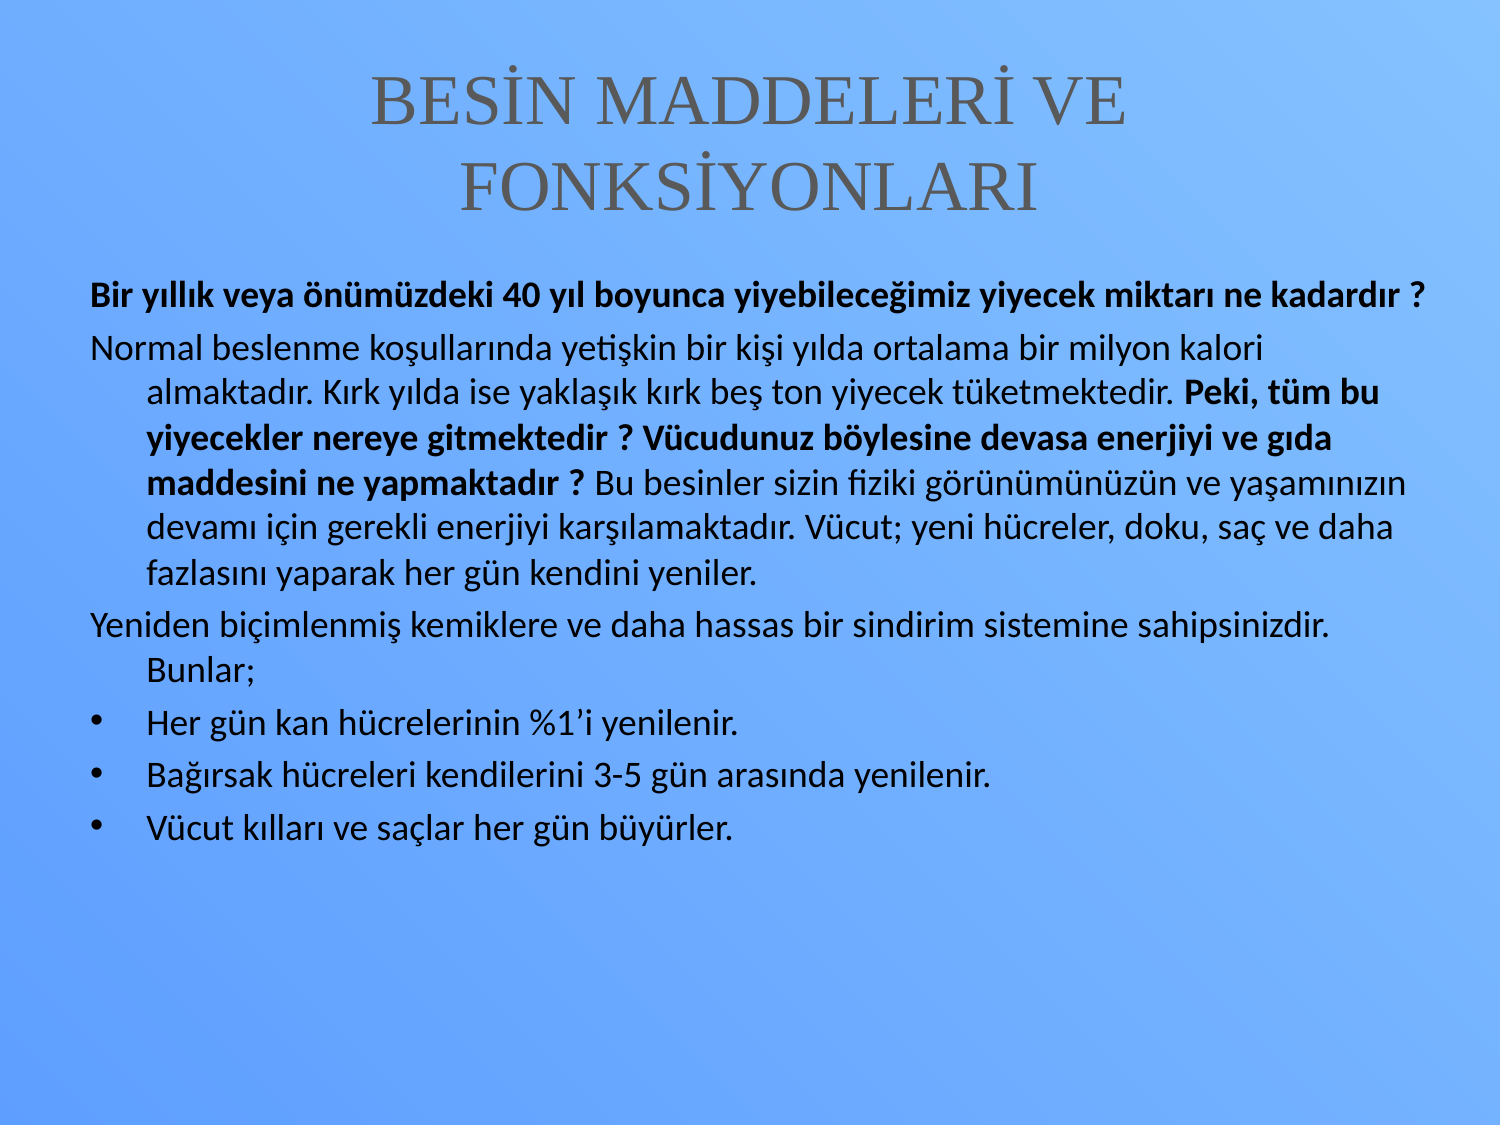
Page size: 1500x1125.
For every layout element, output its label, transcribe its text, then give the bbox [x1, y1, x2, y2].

list Bir yıllık veya önümüzdeki 40 yıl boyunca yiyebileceğimiz yiyecek miktarı ne kadardır ? Normal beslenme koşullarında yetişkin bir kişi yılda ortalama bir milyon kalori almaktadır. Kırk yılda ise yaklaşık kırk beş ton yiyecek tüketmektedir. Peki, tüm bu yiyecekler nereye gitmektedir ? Vücudunuz böylesine devasa enerjiyi ve gıda maddesini ne yapmaktadır ? Bu besinler sizin fiziki görünümünüzün ve yaşamınızın devamı için gerekli enerjiyi karşılamaktadır. Vücut; yeni hücreler, doku, saç ve daha fazlasını yaparak her gün kendini yeniler. Yeniden biçimlenmiş kemiklere ve daha hassas bir sindirim sistemine sahipsinizdir. Bunlar; Her gün kan hücrelerinin %1’i yenilenir. Bağırsak hücreleri kendilerini 3-5 gün arasında yenilenir. Vücut kılları ve saçlar her gün büyürler. [75, 262, 1454, 1005]
title BESİN MADDELERİ VE FONKSİYONLARI [75, 45, 1425, 233]
